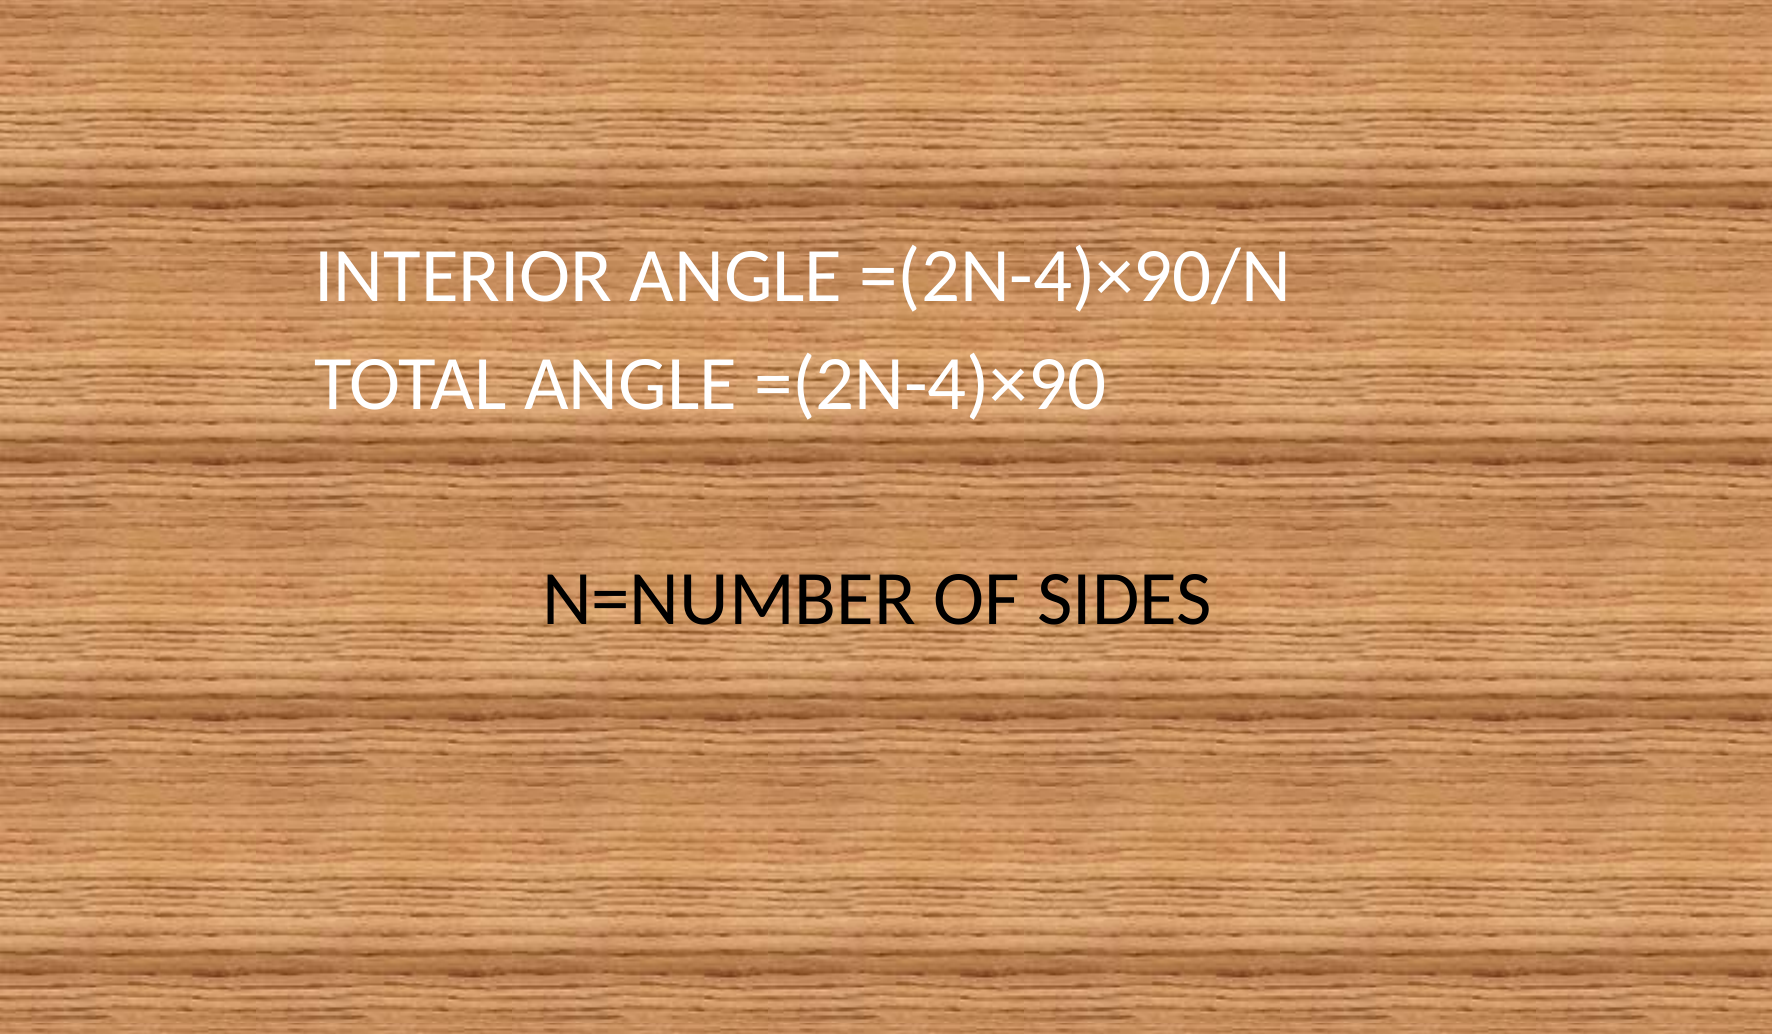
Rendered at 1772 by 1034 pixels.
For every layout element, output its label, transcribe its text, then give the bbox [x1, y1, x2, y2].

list INTERIOR ANGLE =(2N-4)×90/N TOTAL ANGLE =(2N-4)×90 N=NUMBER OF SIDES [0, 0, 1772, 1034]
